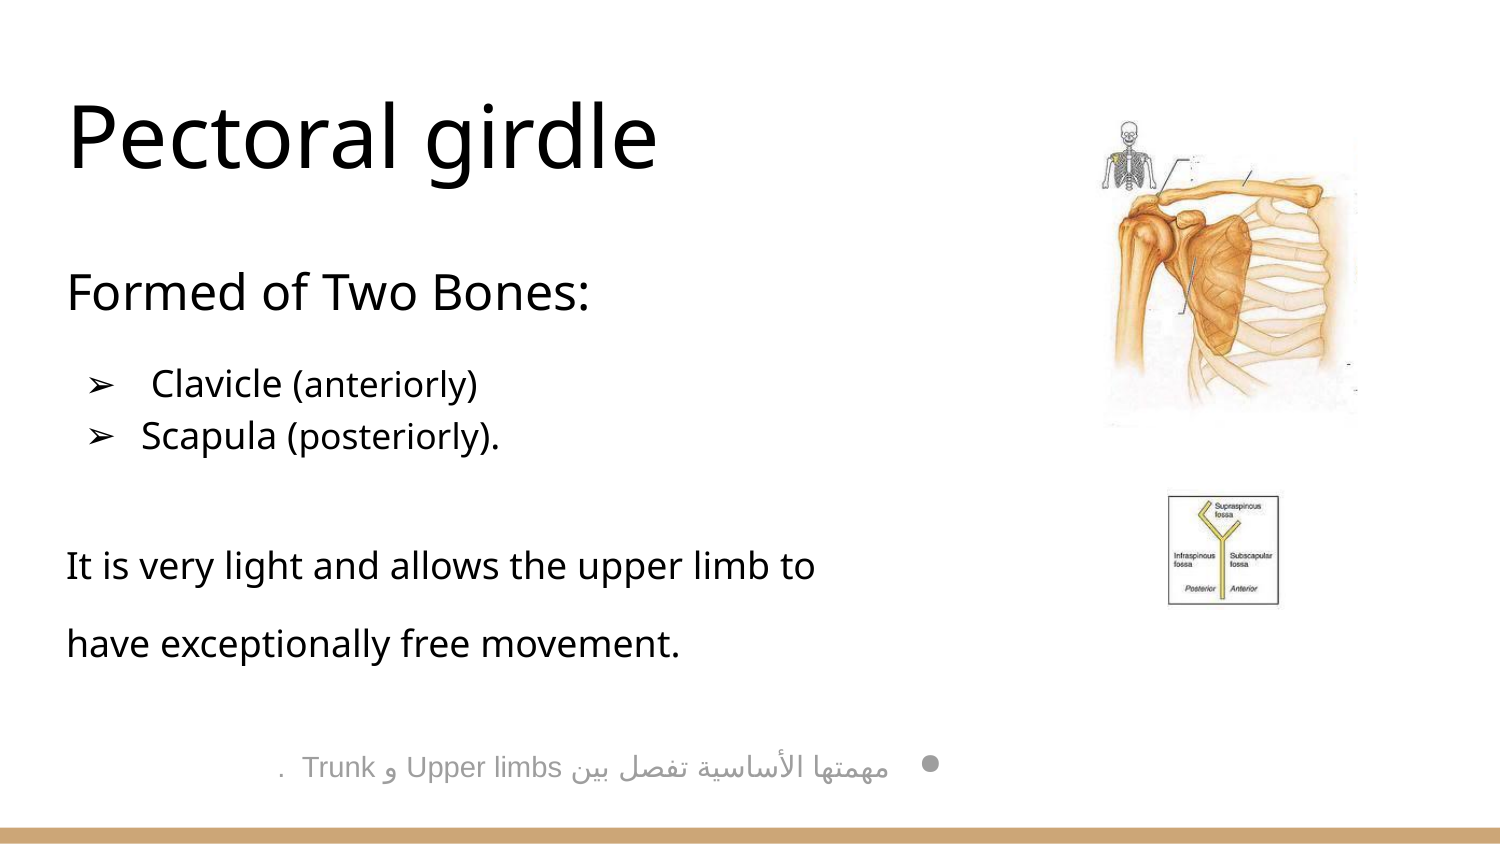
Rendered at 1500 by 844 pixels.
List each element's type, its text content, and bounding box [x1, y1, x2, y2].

list Formed of Two Bones: Clavicle (anteriorly) Scapula (posteriorly). It is very light and allows the upper limb to have exceptionally free movement. [51, 236, 1449, 752]
text_box مهمتها الأساسية تفصل بين Upper limbs و Trunk . [262, 732, 1001, 844]
picture [1095, 119, 1358, 429]
title Pectoral girdle [51, 64, 1449, 201]
picture [1166, 486, 1287, 610]
